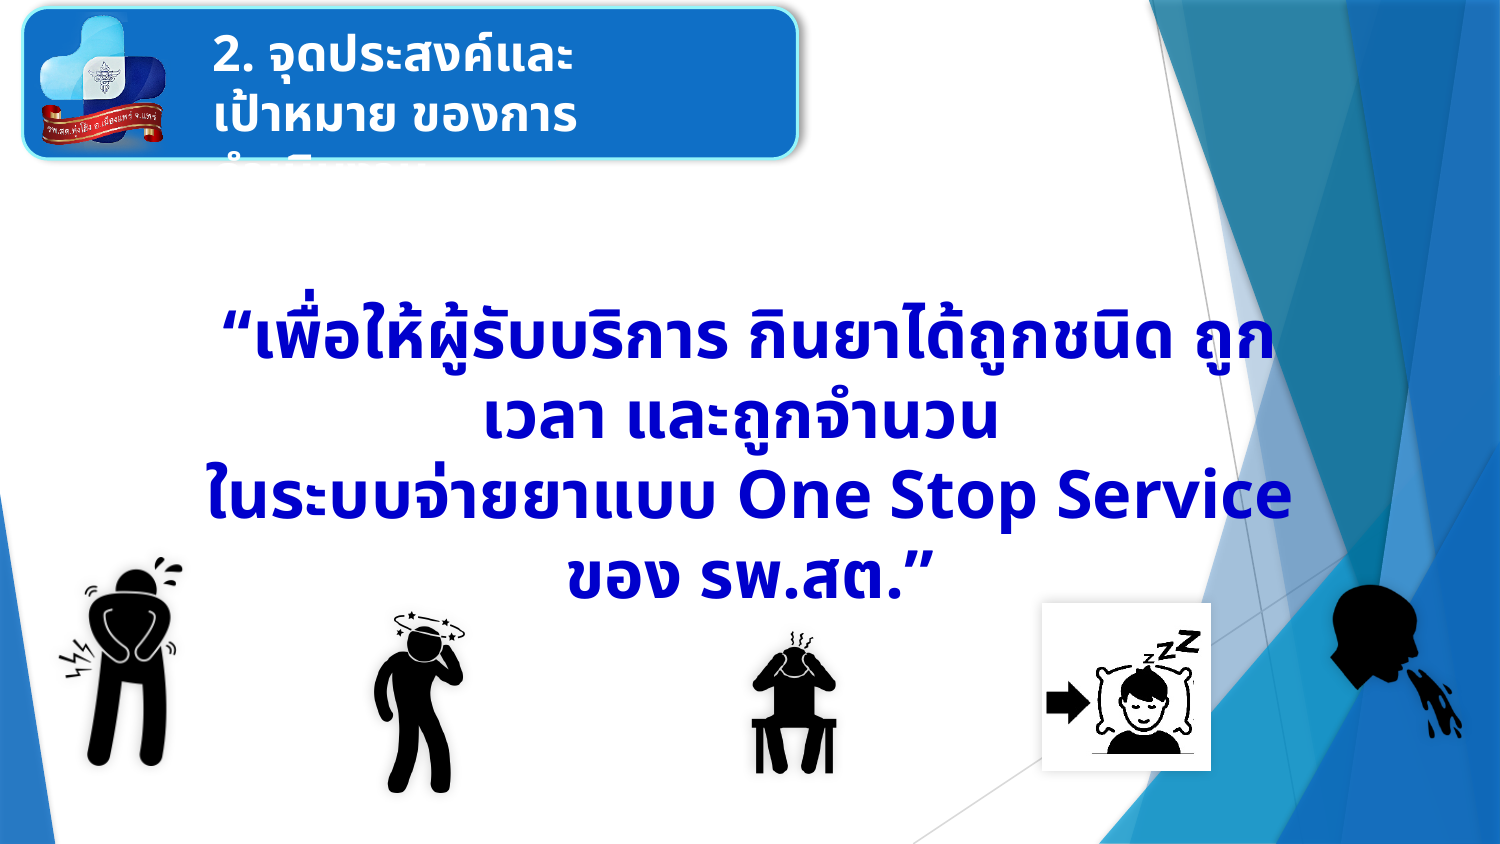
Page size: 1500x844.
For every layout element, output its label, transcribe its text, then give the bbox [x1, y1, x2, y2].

picture [709, 617, 879, 787]
text_box 2. จุดประสงค์และเป้าหมาย ของการดำเนินงาน [197, 14, 641, 210]
picture [27, 7, 179, 159]
picture [328, 611, 510, 793]
picture [1313, 577, 1483, 746]
text_box “เพื่อให้ผู้รับบริการ กินยาได้ถูกชนิด ถูกเวลา และถูกจำนวน ในระบบจ่ายยาแบบ One Stop Service ของ รพ.สต.” [173, 284, 1327, 620]
picture [1042, 602, 1211, 772]
picture [15, 556, 226, 767]
